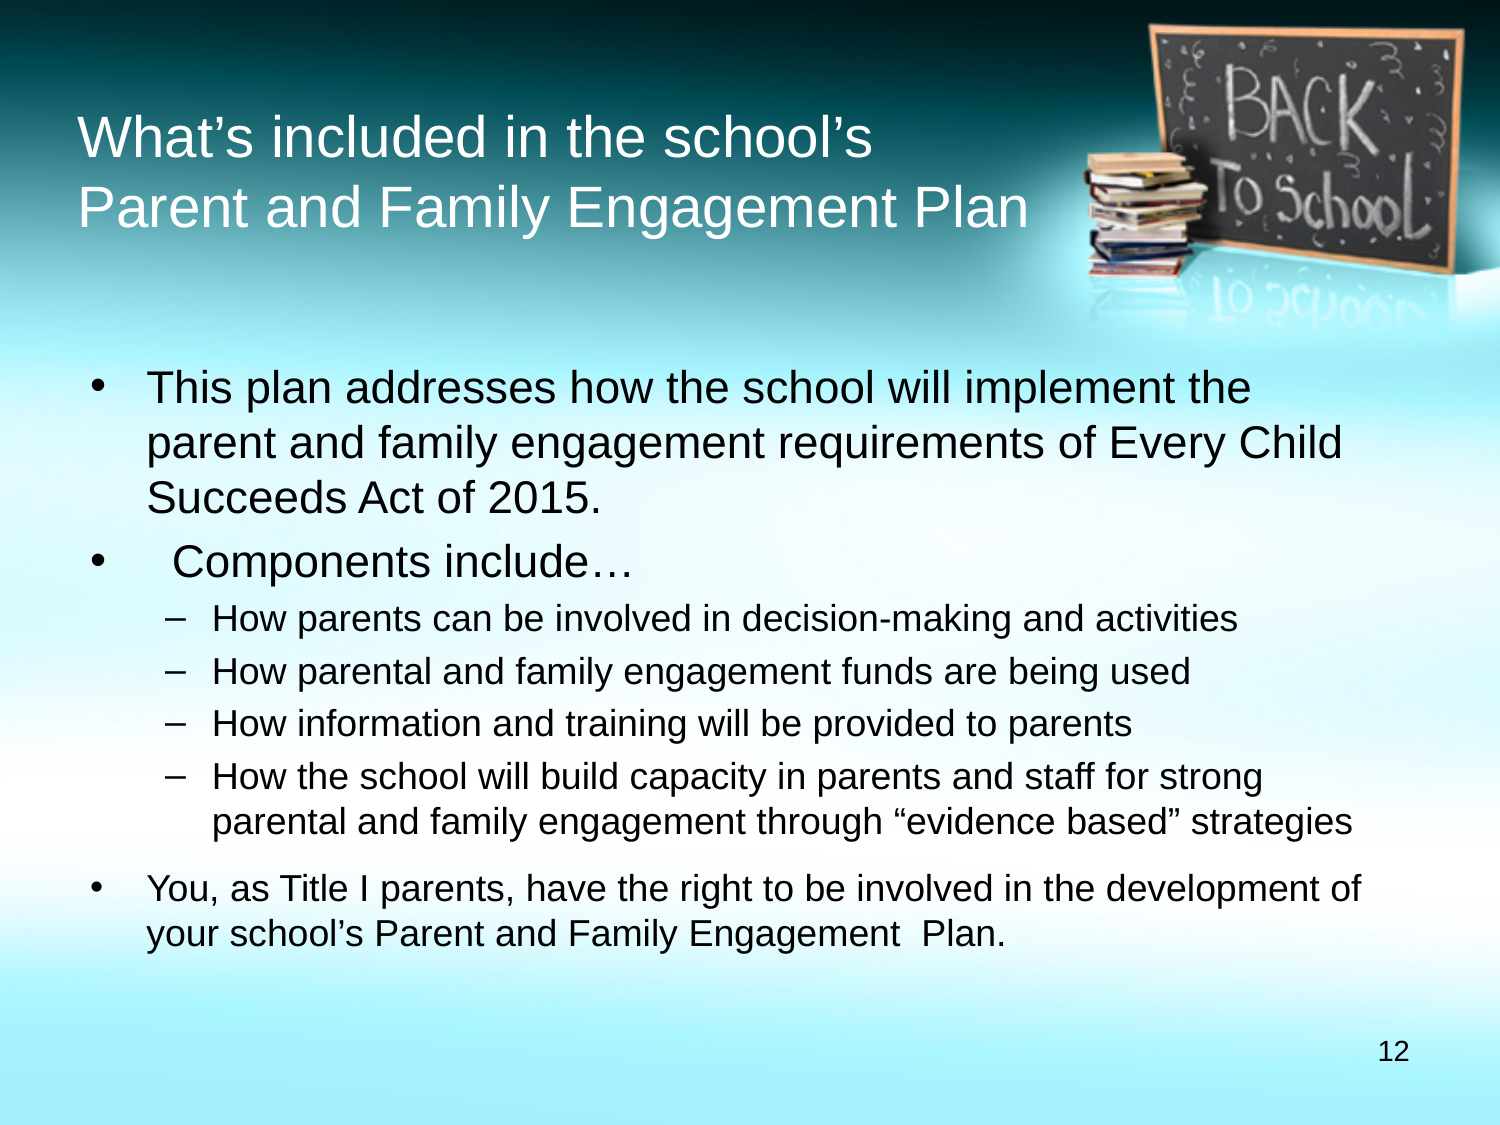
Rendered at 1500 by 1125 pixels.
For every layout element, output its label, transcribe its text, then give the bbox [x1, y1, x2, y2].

list This plan addresses how the school will implement the parent and family engagement requirements of Every Child Succeeds Act of 2015. Components include… How parents can be involved in decision-making and activities How parental and family engagement funds are being used How information and training will be provided to parents How the school will build capacity in parents and staff for strong parental and family engagement through “evidence based” strategies You, as Title I parents, have the right to be involved in the development of your school’s Parent and Family Engagement Plan. [75, 350, 1388, 1000]
slide_number ‹#› [1074, 1024, 1425, 1103]
title What’s included in the school’s Parent and Family Engagement Plan [62, 75, 1075, 263]
picture [0, 0, 1500, 1125]
